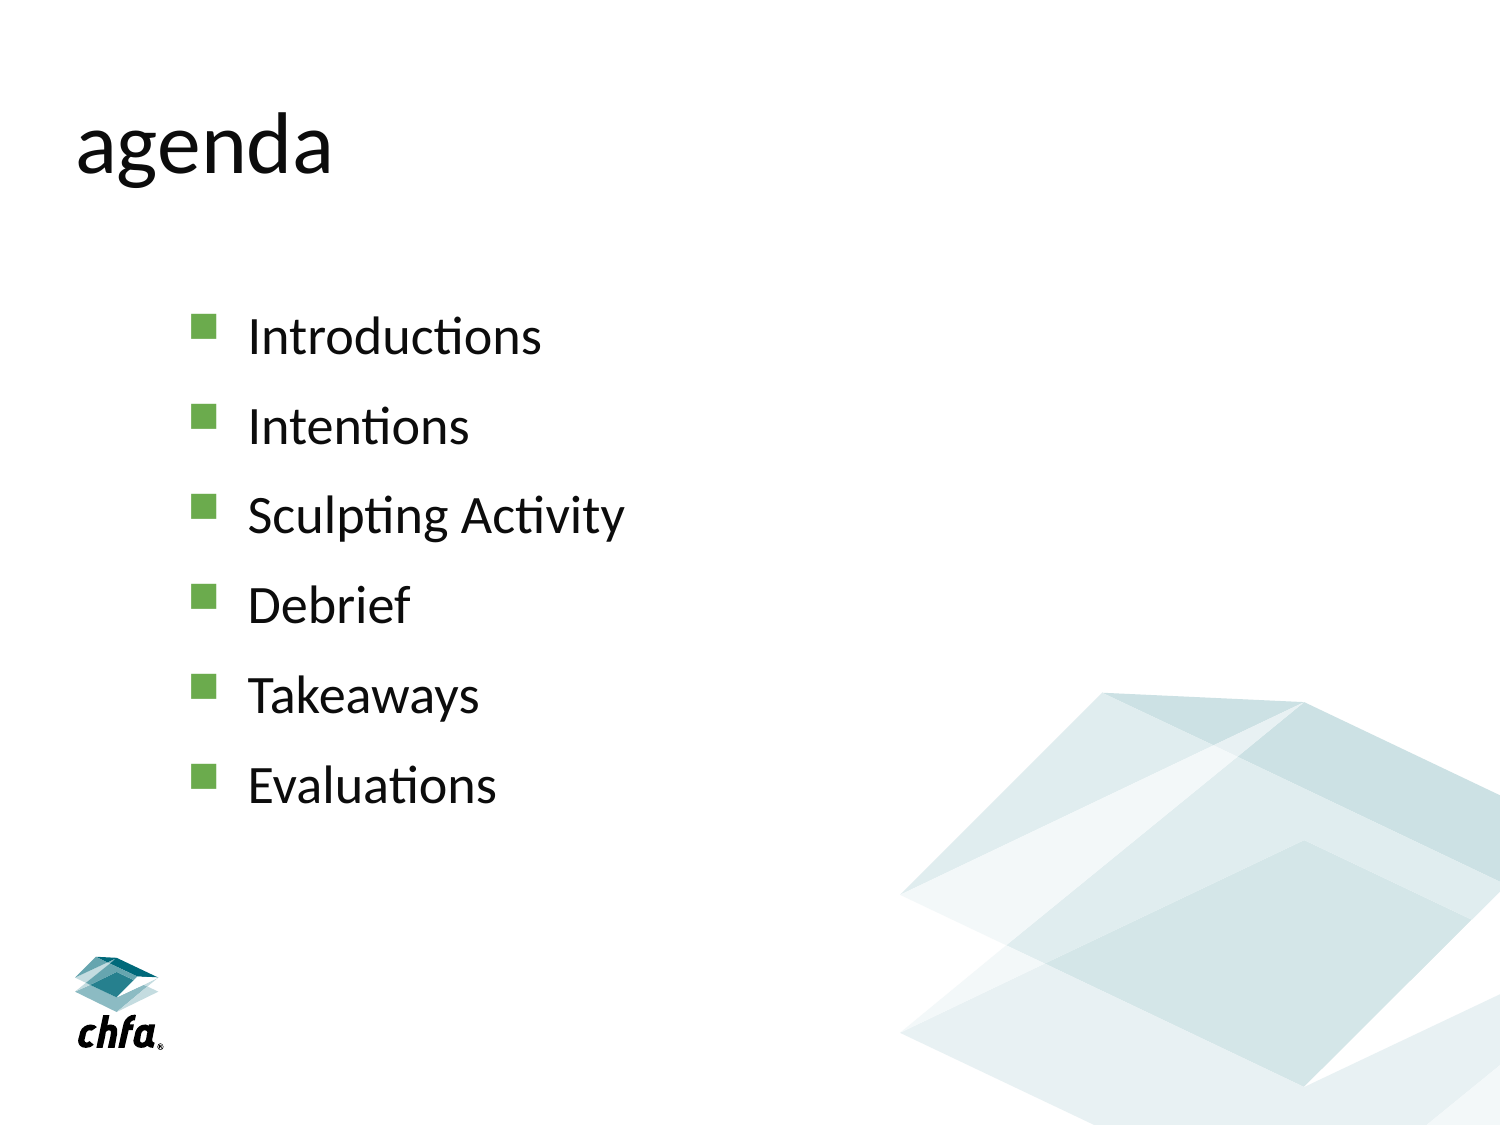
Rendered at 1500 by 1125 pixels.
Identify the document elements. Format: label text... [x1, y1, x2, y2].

title agenda [75, 45, 1425, 233]
list Introductions Intentions Sculpting Activity Debrief Takeaways Evaluations [187, 299, 1425, 1005]
